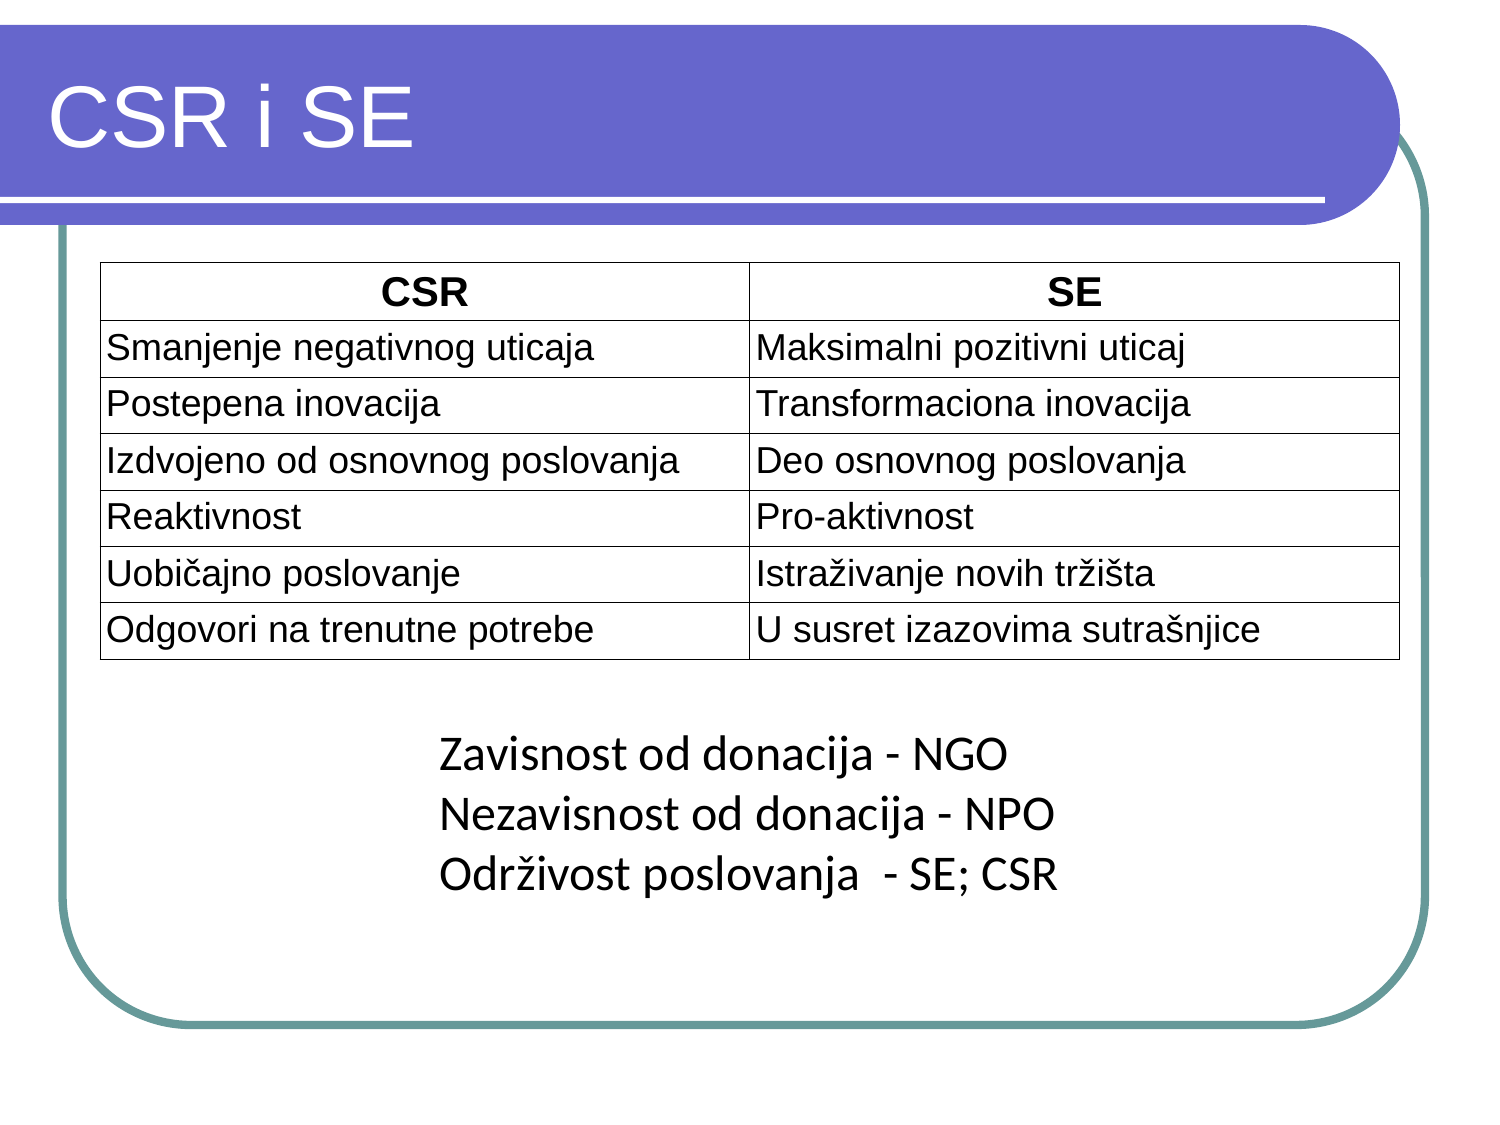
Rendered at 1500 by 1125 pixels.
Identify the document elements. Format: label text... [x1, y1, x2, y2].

table_cell Pro-aktivnost [750, 491, 1399, 546]
table_cell U susret izazovima sutrašnjice [750, 603, 1399, 659]
table_cell Izdvojeno od osnovnog poslovanja [101, 434, 749, 490]
table_cell Reaktivnost [101, 491, 749, 546]
title CSR i SE [32, 37, 1347, 188]
table_cell Transformaciona inovacija [750, 378, 1399, 433]
table_cell Smanjenje negativnog uticaja [101, 321, 749, 377]
table_cell Postepena inovacija [101, 378, 749, 433]
table_cell Deo osnovnog poslovanja [750, 434, 1399, 490]
table_cell Uobičajno poslovanje [101, 547, 749, 602]
text_box Zavisnost od donacija - NGO Nezavisnost od donacija - NPO Održivost poslovanja - SE; CSR [425, 713, 1075, 954]
table_cell Istraživanje novih tržišta [750, 547, 1399, 602]
table_header CSR [101, 263, 749, 320]
table_header SE [750, 263, 1399, 320]
table_cell Odgovori na trenutne potrebe [101, 603, 749, 659]
table_cell Maksimalni pozitivni uticaj [750, 321, 1399, 377]
